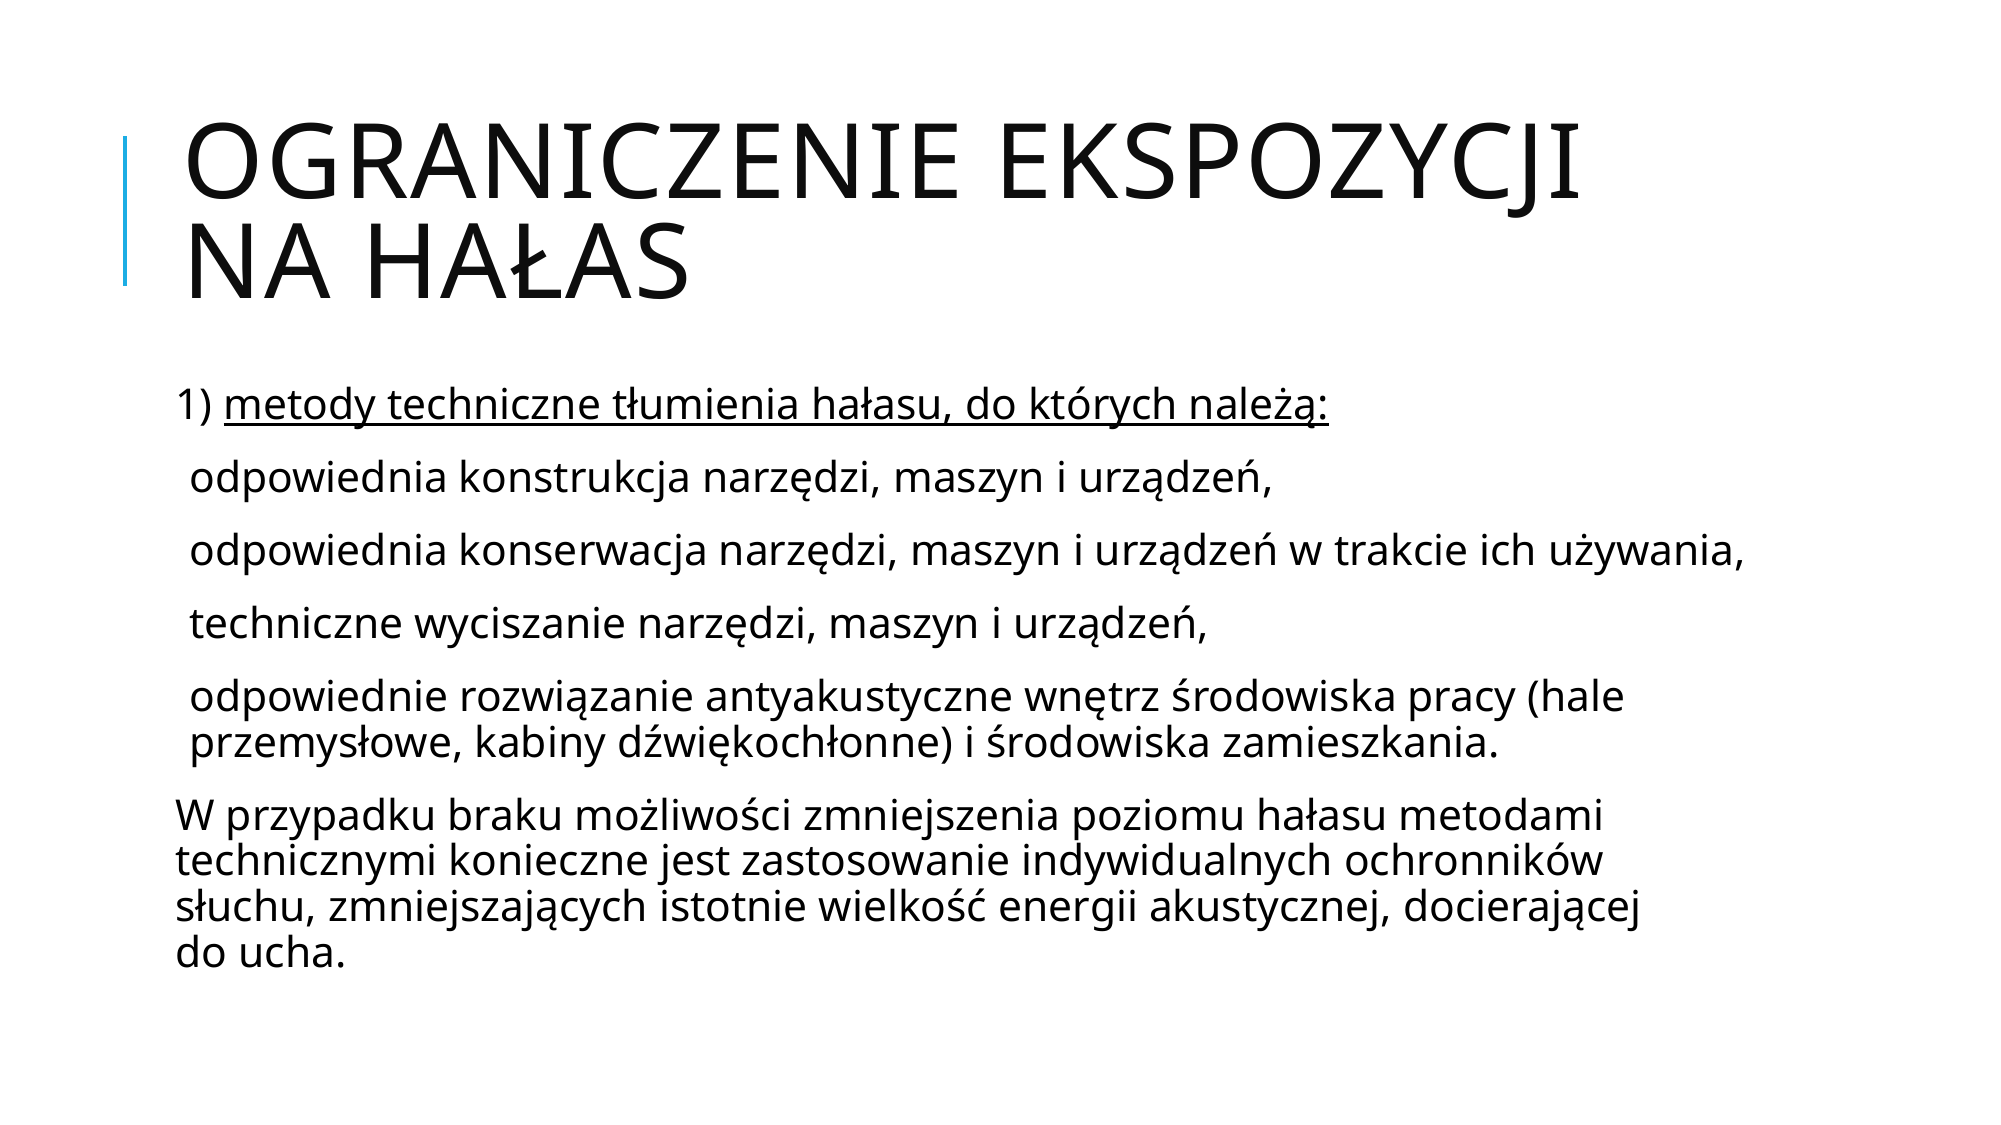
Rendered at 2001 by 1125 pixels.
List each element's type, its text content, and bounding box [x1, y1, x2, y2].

title Ograniczenie ekspozycji na hałas [168, 96, 1763, 342]
list 1) metody techniczne tłumienia hałasu, do których należą: odpowiednia konstrukcja narzędzi, maszyn i urządzeń, odpowiednia konserwacja narzędzi, maszyn i urządzeń w trakcie ich używania, techniczne wyciszanie narzędzi, maszyn i urządzeń, odpowiednie rozwiązanie antyakustyczne wnętrz środowiska pracy (hale przemysłowe, kabiny dźwiękochłonne) i środowiska zamieszkania. W przypadku braku możliwości zmniejszenia poziomu hałasu metodami technicznymi konieczne jest zastosowanie indywidualnych ochronników słuchu, zmniejszających istotnie wielkość energii akustycznej, docierającej do ucha. [168, 375, 1763, 1035]
